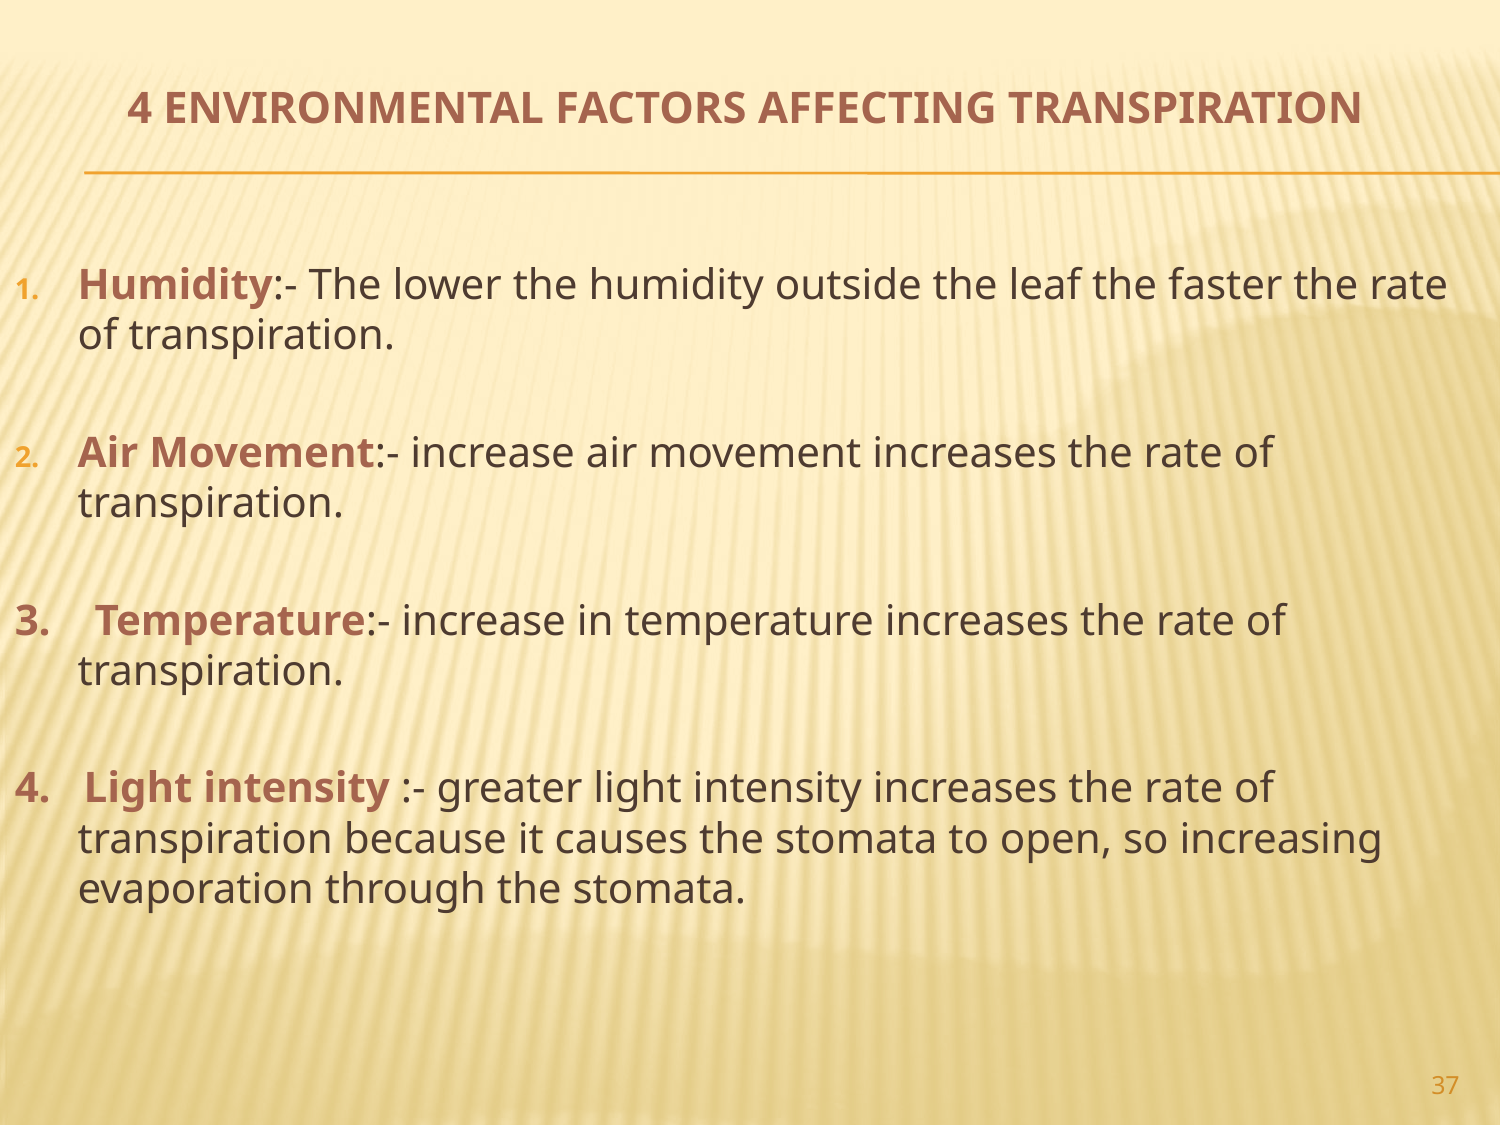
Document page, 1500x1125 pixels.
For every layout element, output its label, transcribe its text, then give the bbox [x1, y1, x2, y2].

title 4 Environmental Factors Affecting Transpiration [112, 50, 1388, 163]
list Humidity:- The lower the humidity outside the leaf the faster the rate of transpiration. Air Movement:- increase air movement increases the rate of transpiration. 3. Temperature:- increase in temperature increases the rate of transpiration. 4. Light intensity :- greater light intensity increases the rate of transpiration because it causes the stomata to open, so increasing evaporation through the stomata. [0, 249, 1500, 1125]
